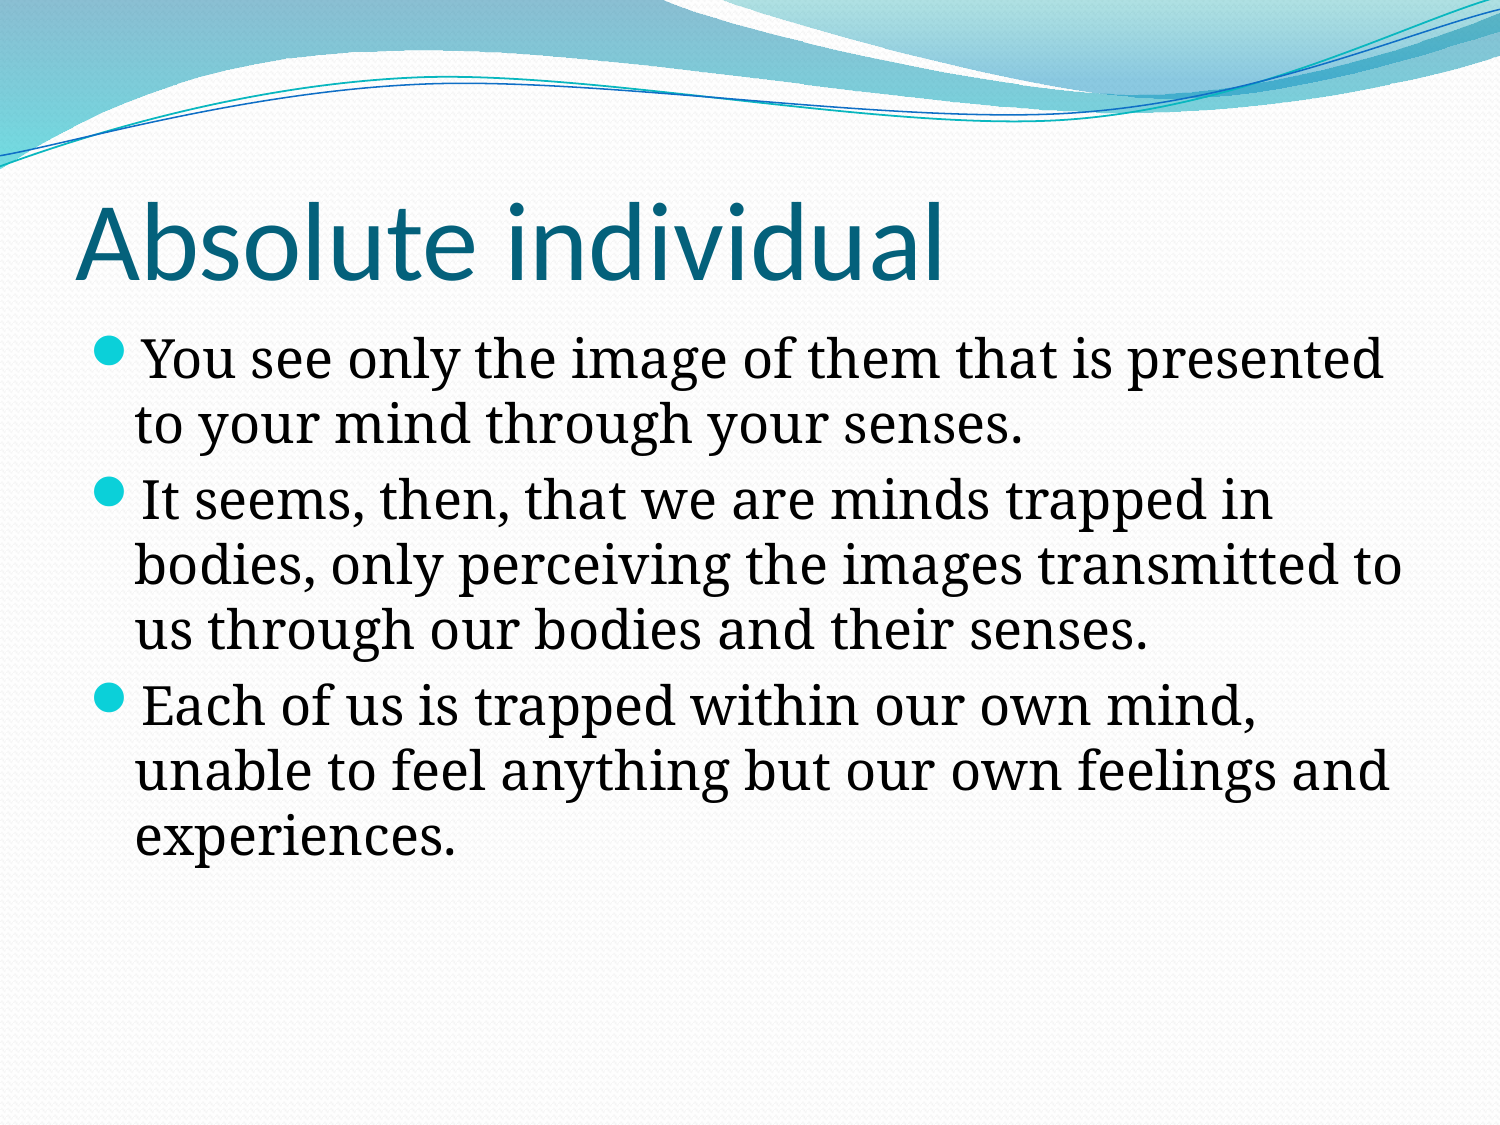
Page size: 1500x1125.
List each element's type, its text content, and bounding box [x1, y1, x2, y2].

title Absolute individual [75, 115, 1425, 303]
list You see only the image of them that is presented to your mind through your senses. It seems, then, that we are minds trapped in bodies, only perceiving the images transmitted to us through our bodies and their senses. Each of us is trapped within our own mind, unable to feel anything but our own feelings and experiences. [75, 317, 1425, 1038]
